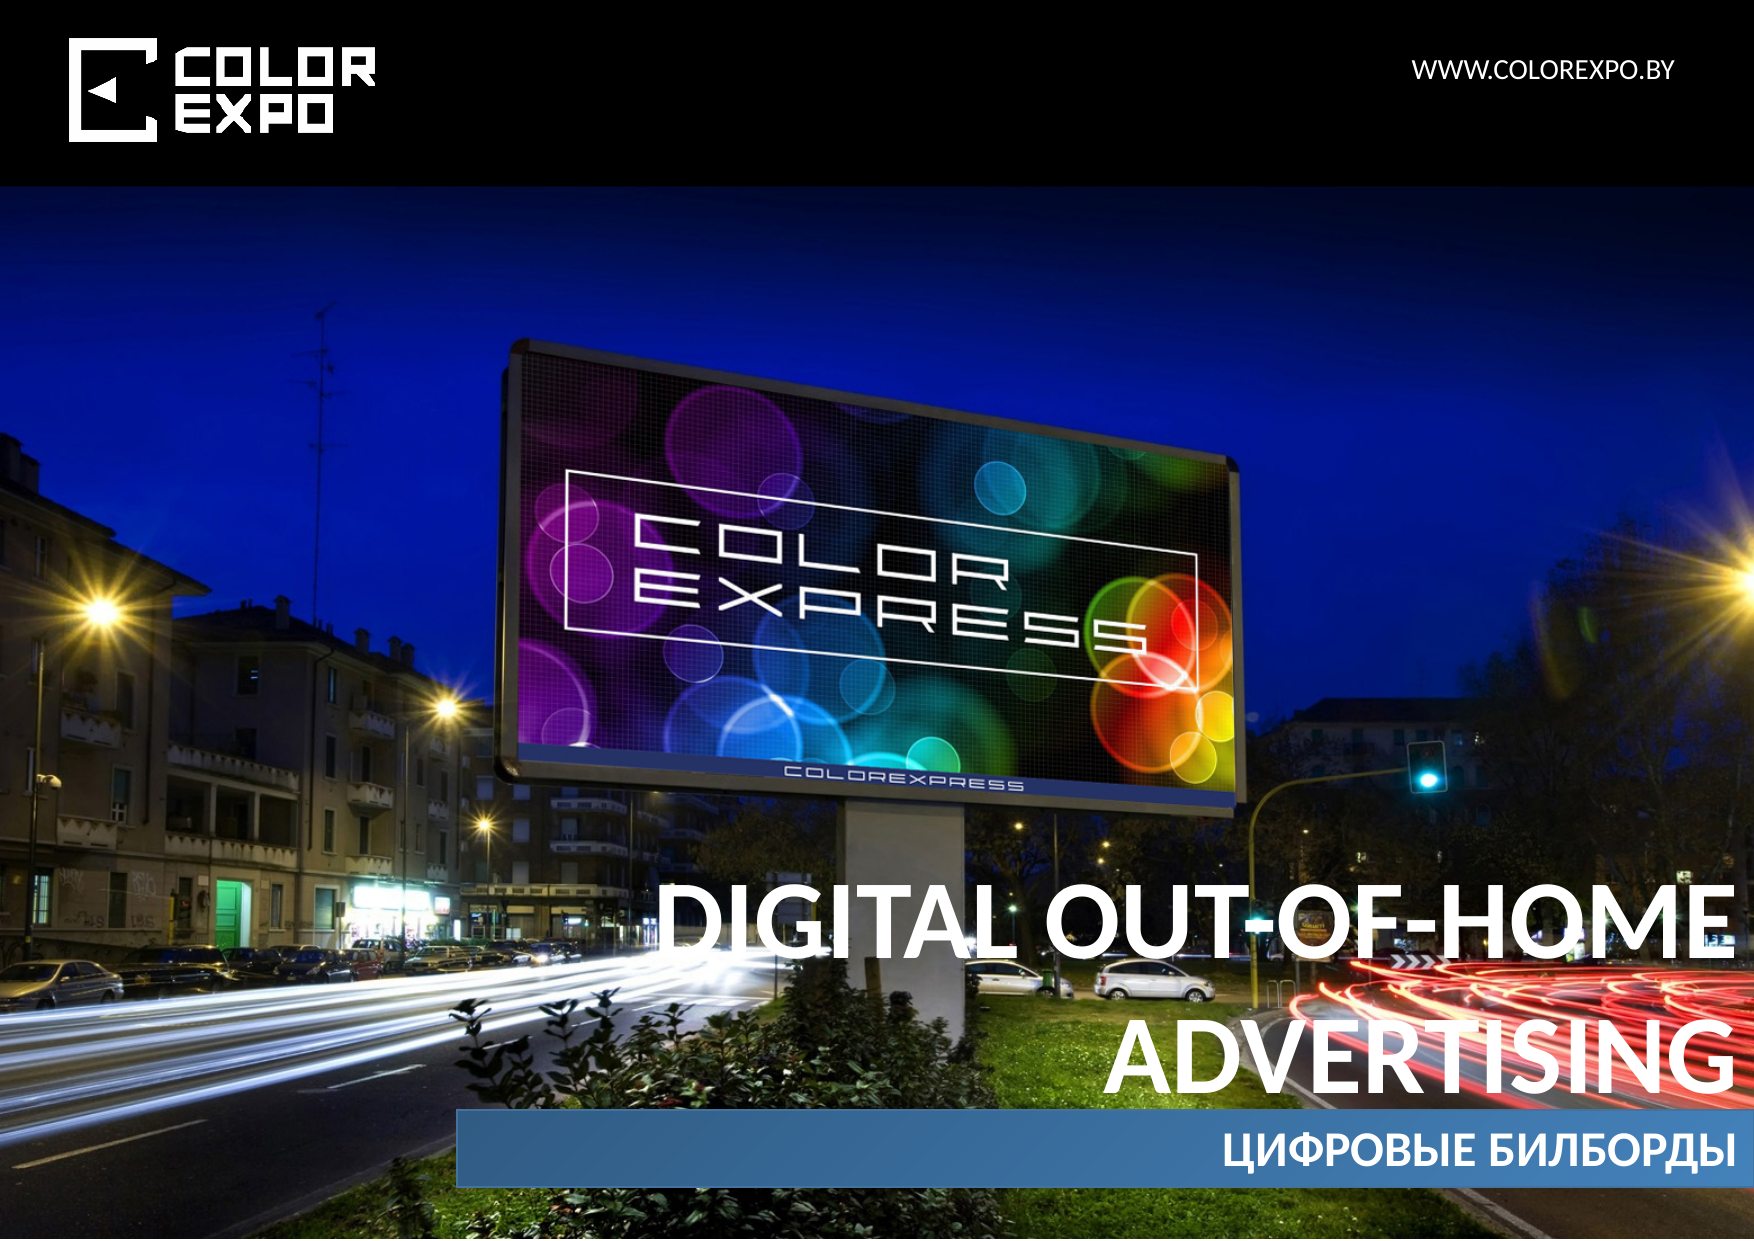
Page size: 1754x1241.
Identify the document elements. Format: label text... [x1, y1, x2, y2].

text_box WWW.COLOREXPO.BY [1075, 42, 1690, 93]
text_box [0, 0, 1754, 186]
picture [0, 186, 1754, 1239]
picture [66, 35, 377, 145]
